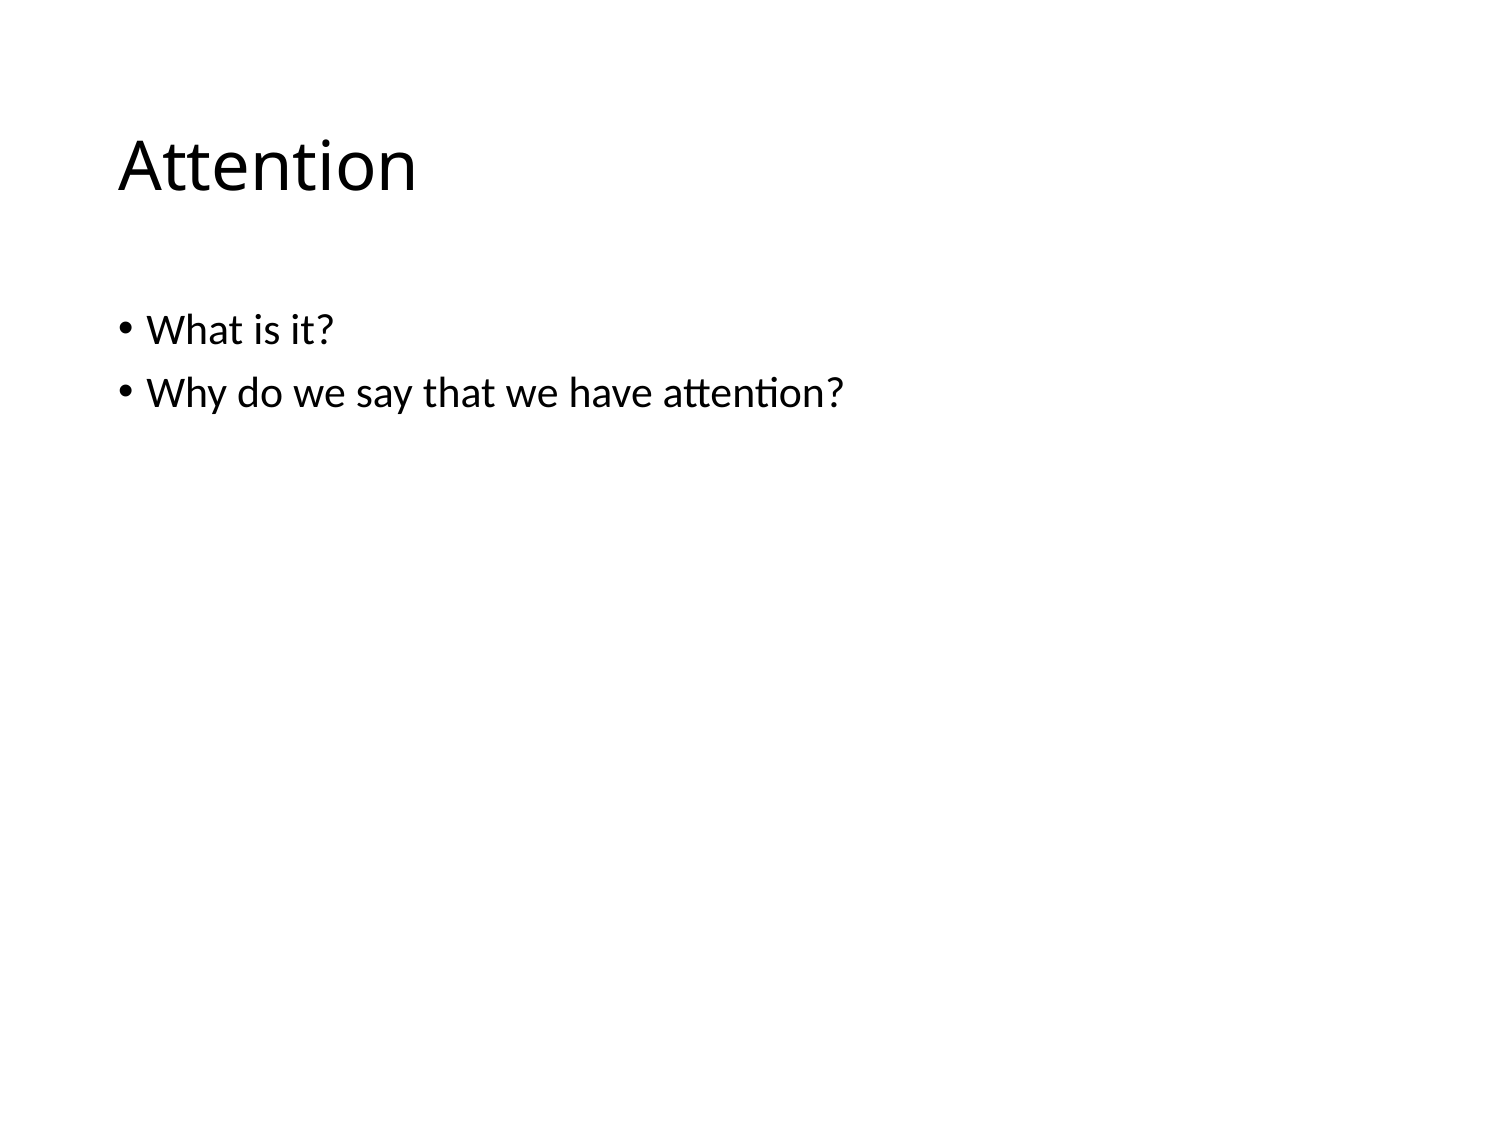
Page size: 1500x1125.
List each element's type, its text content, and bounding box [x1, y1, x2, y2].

title Attention [103, 59, 1397, 278]
list What is it? Why do we say that we have attention? [103, 299, 1397, 1014]
